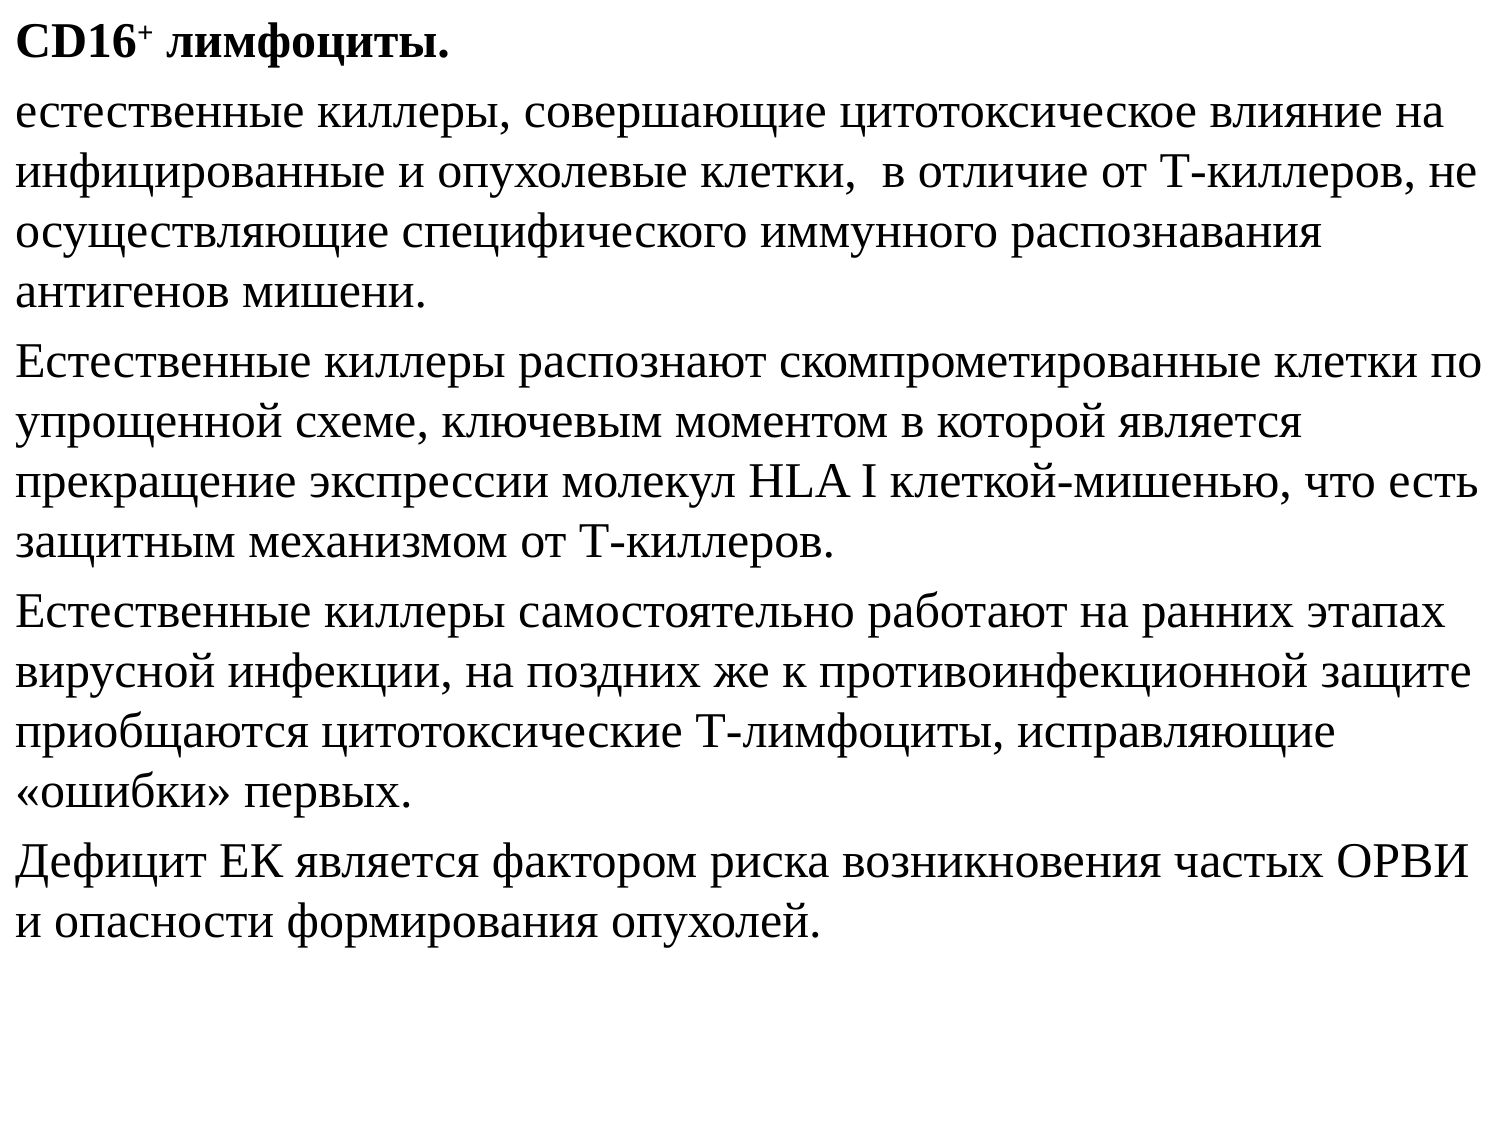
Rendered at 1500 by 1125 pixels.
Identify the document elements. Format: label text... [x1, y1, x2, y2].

list CD16+ лимфоциты. естественные киллеры, совершающие цитотоксическое влияние на инфицированные и опухолевые клетки, в отличие от Т-киллеров, не осуществляющие специфического иммунного распознавания антигенов мишени. Естественные киллеры распознают скомпрометированные клетки по упрощенной схеме, ключевым моментом в которой является прекращение экспрессии молекул HLA I клеткой-мишенью, что есть защитным механизмом от Т-киллеров. Естественные киллеры самостоятельно работают на ранних этапах вирусной инфекции, на поздних же к противоинфекционной защите приобщаются цитотоксические Т-лимфоциты, исправляющие «ошибки» первых. Дефицит ЕК является фактором риска возникновения частых ОРВИ и опасности формирования опухолей. [0, 0, 1500, 1125]
